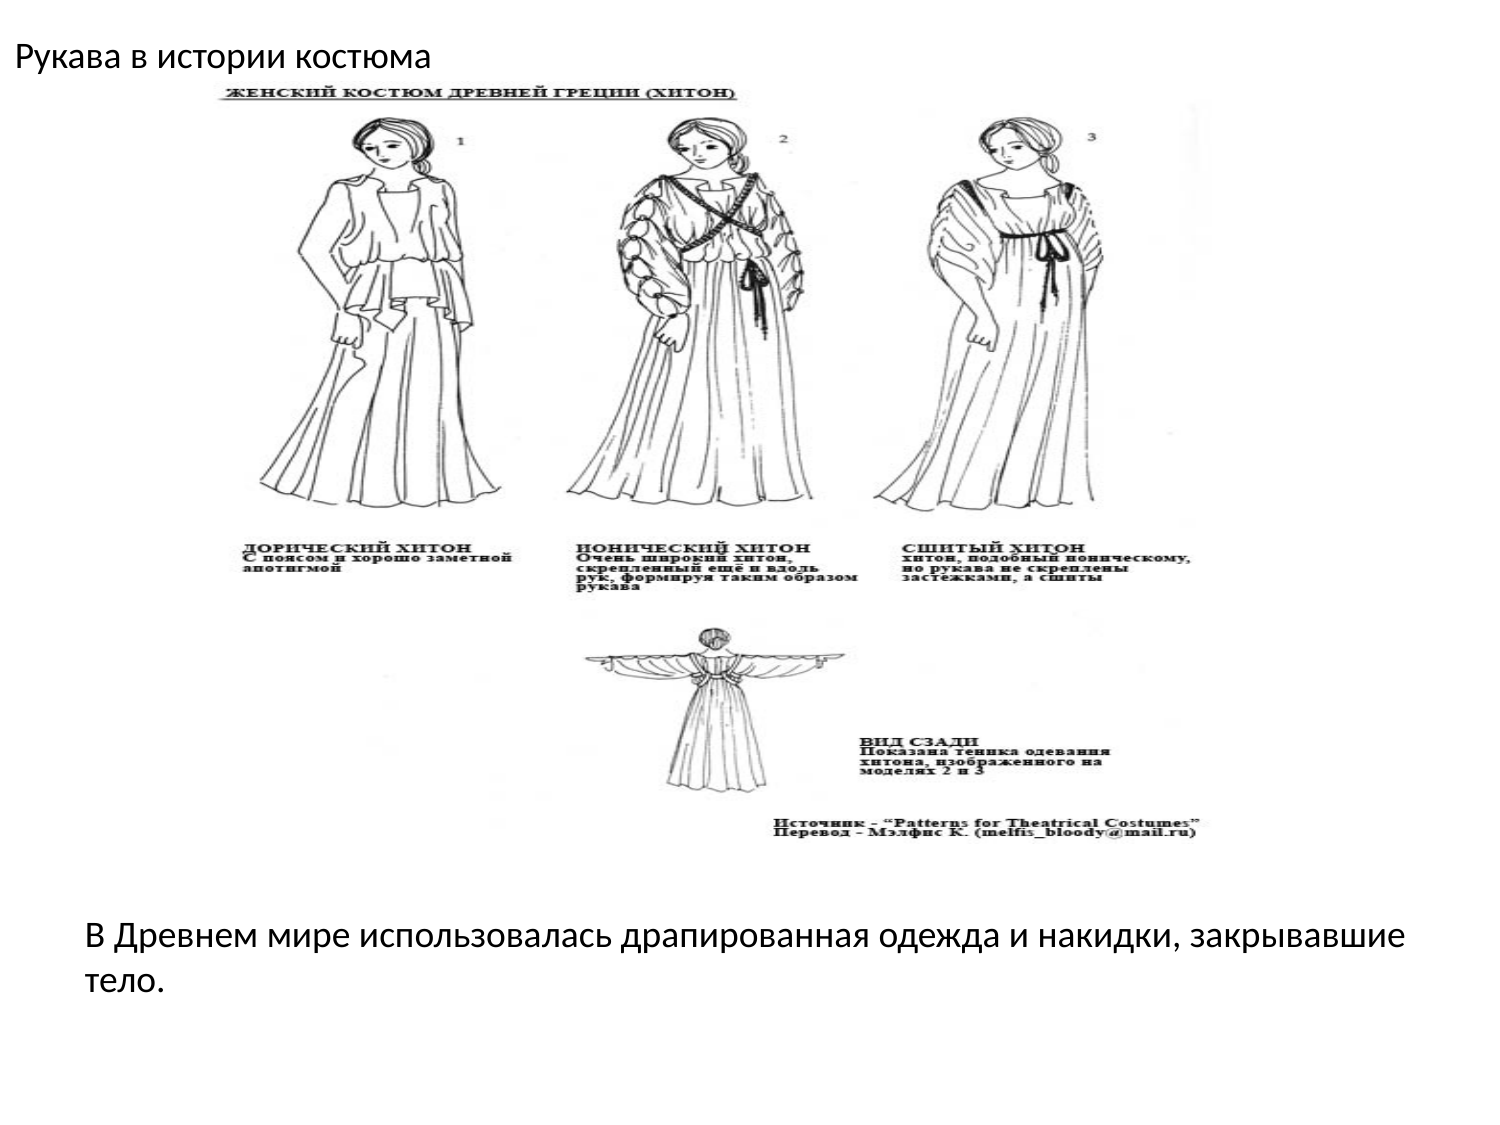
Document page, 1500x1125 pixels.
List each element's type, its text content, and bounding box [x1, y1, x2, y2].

text_box В Древнем мире использовалась драпированная одежда и накидки, закрывавшие тело. [70, 902, 1454, 1008]
picture [198, 81, 1215, 844]
text_box Рукава в истории костюма [0, 23, 1020, 84]
